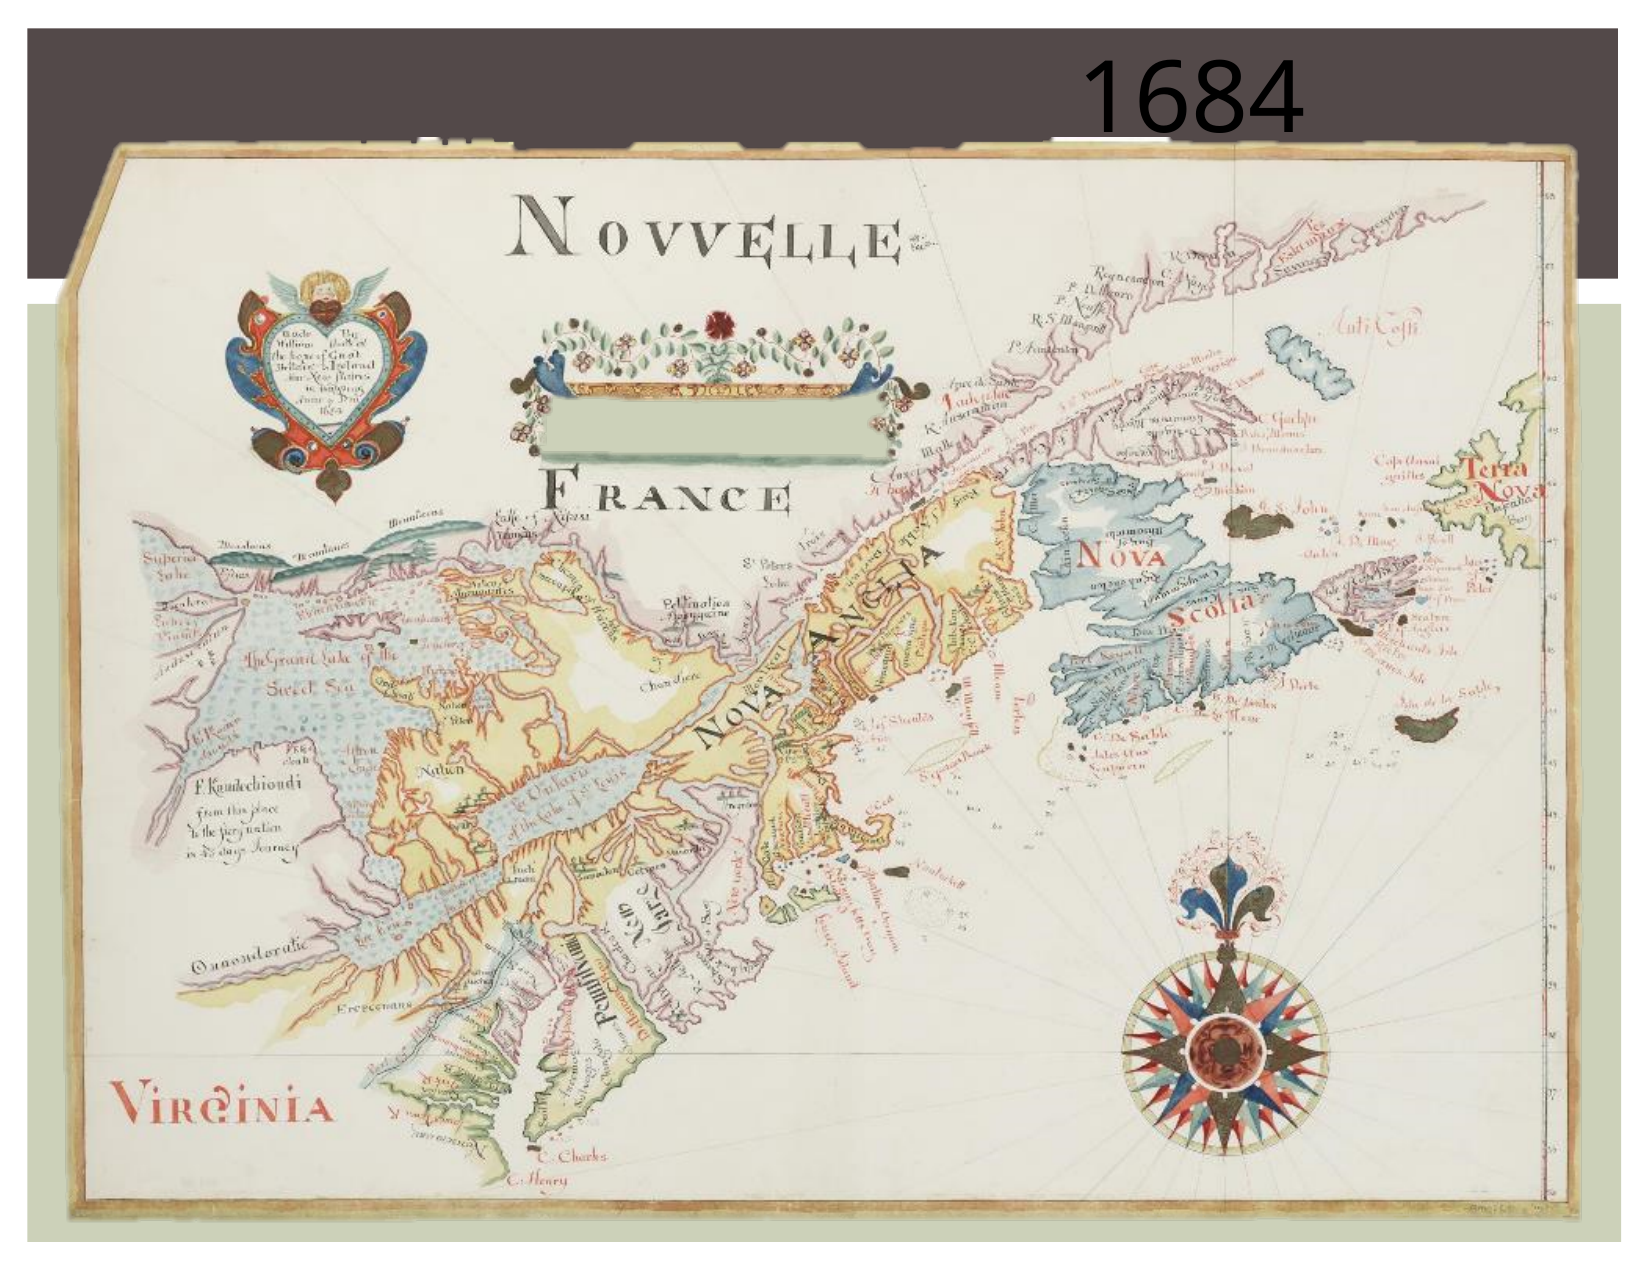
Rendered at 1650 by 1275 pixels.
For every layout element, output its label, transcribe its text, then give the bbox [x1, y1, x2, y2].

text_box 1684 [1062, 24, 1625, 160]
picture [49, 137, 1588, 1228]
